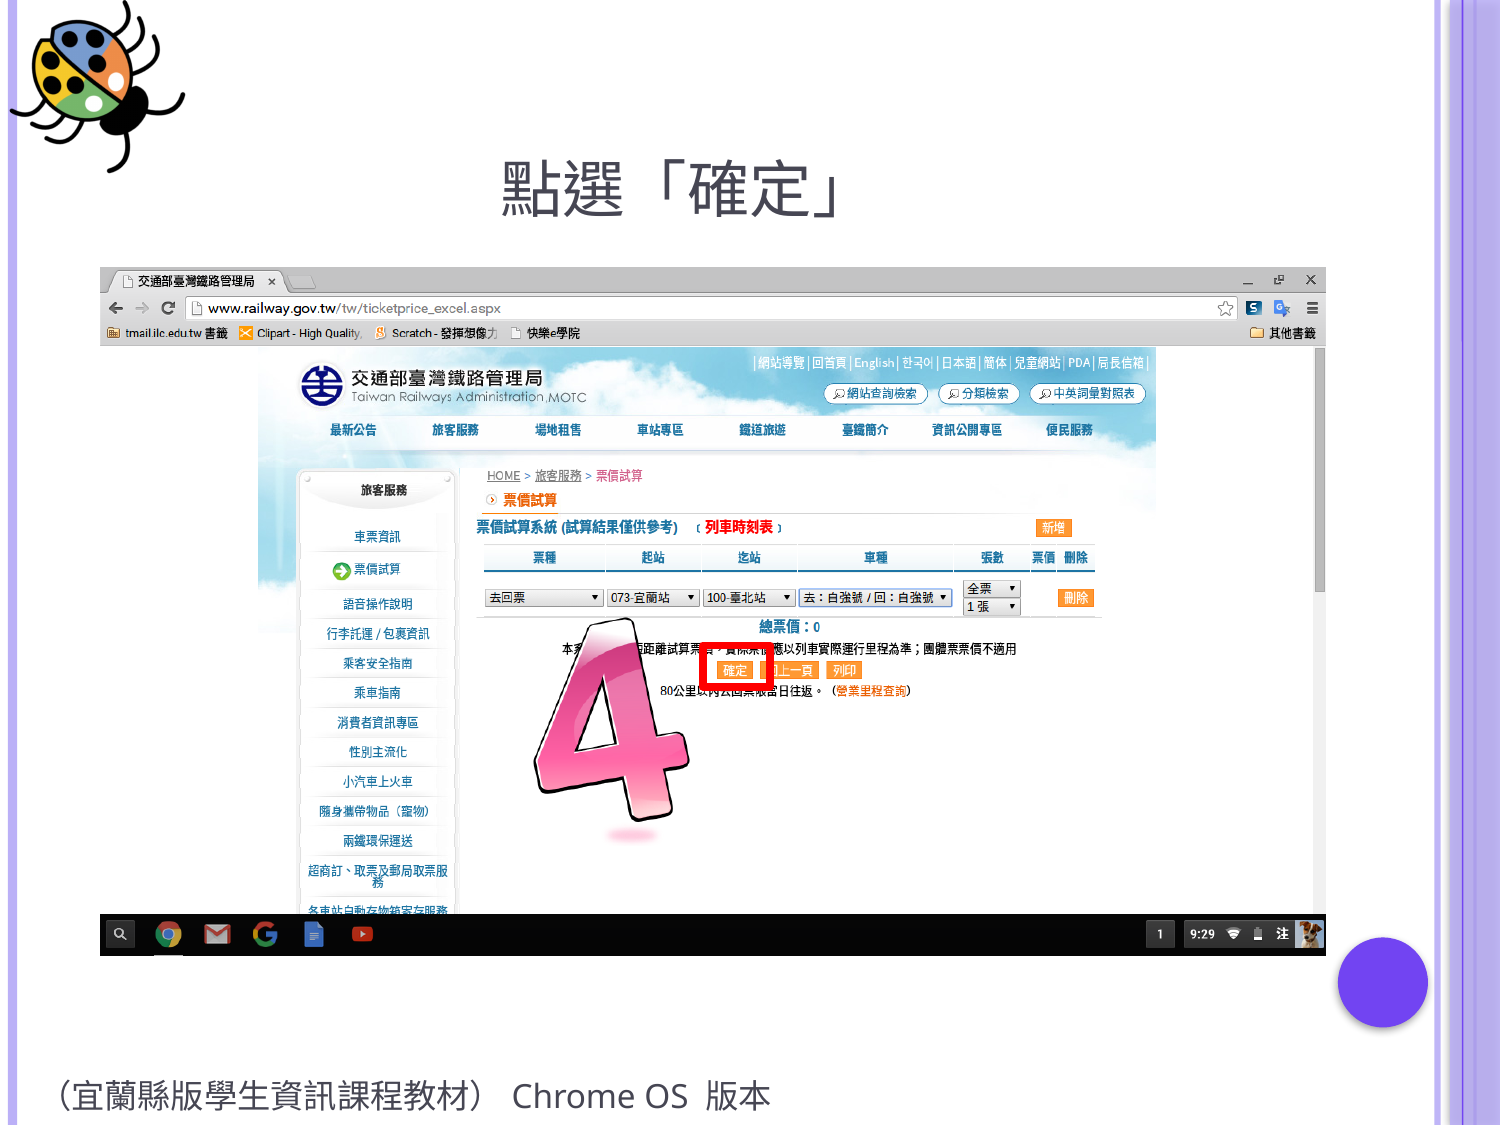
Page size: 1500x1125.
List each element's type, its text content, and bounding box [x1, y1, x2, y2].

footer （宜蘭縣版學生資訊課程教材）Chrome OS 版本 [23, 1065, 809, 1125]
picture [491, 608, 729, 847]
title 點選「確定」 [75, 45, 1300, 233]
picture [0, 0, 169, 176]
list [99, 266, 1326, 957]
